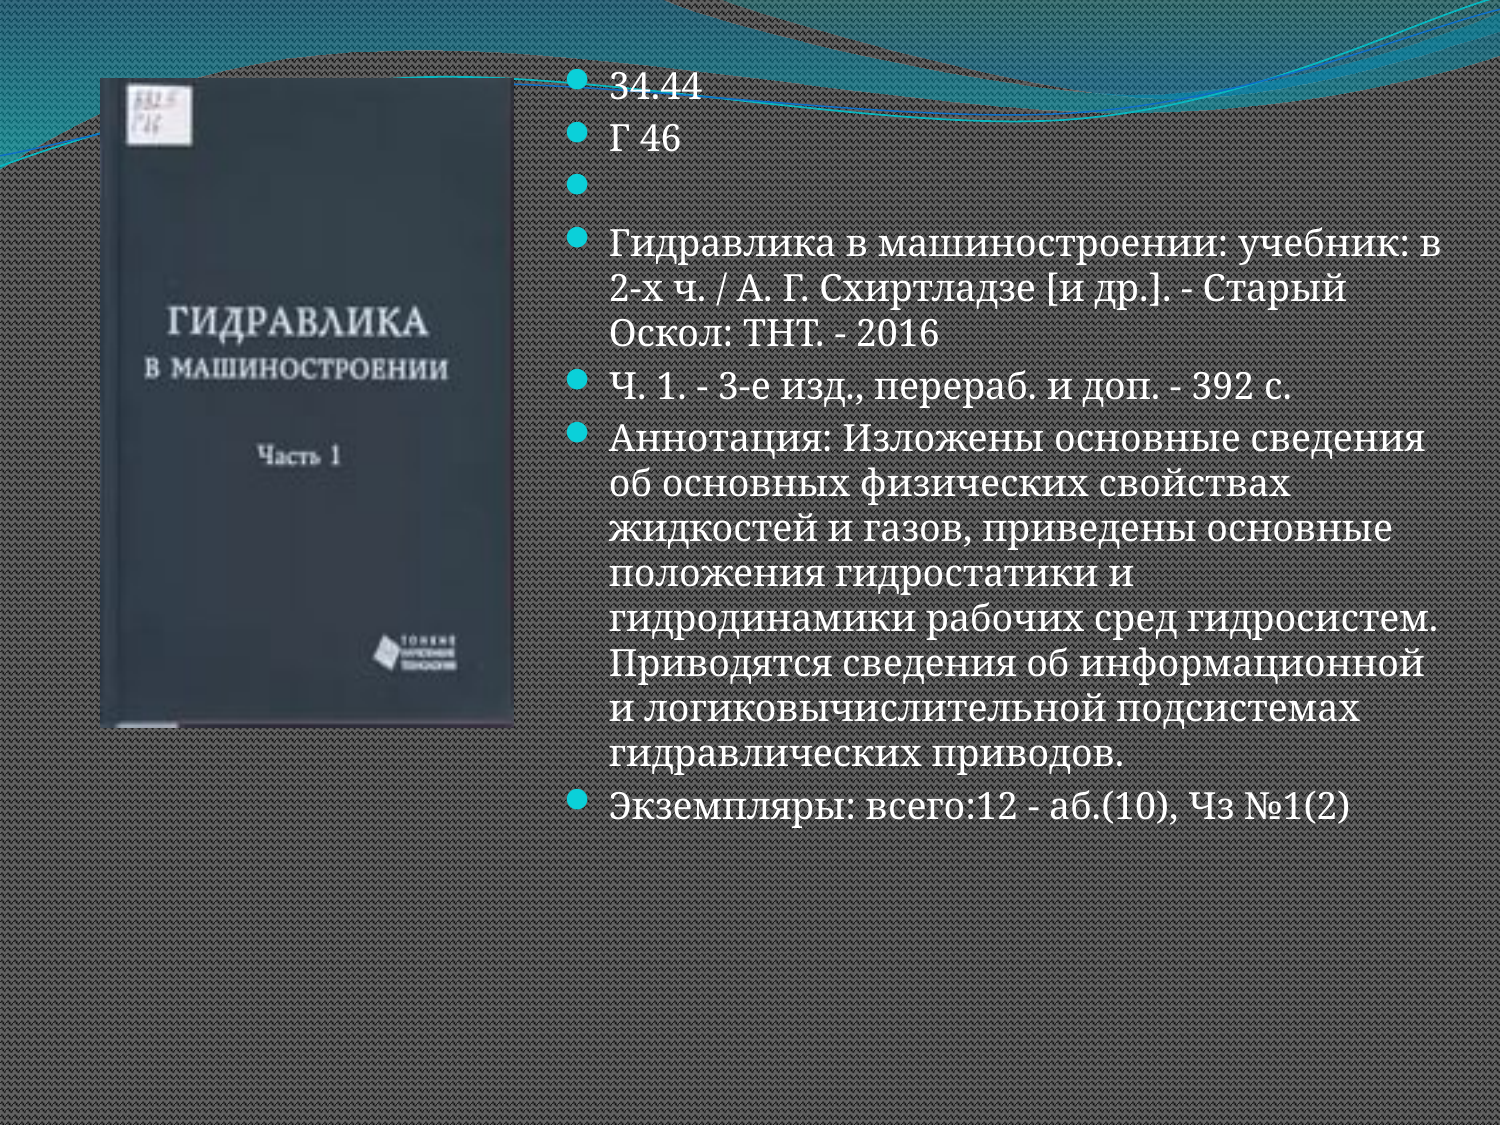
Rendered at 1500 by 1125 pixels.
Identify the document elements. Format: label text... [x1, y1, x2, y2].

picture [100, 77, 514, 729]
list 34.44 Г 46 Гидравлика в машиностроении: учебник: в 2-х ч. / А. Г. Схиртладзе [и др.]. - Старый Оскол: ТНТ. - 2016 Ч. 1. - 3-е изд., перераб. и доп. - 392 с. Аннотация: Изложены основные сведения об основных физических свойствах жидкостей и газов, приведены основные положения гидростатики и гидродинамики рабочих сред гидросистем. Приводятся сведения об информационной и логиковычислительной подсистемах гидравлических приводов. Экземпляры: всего:12 - аб.(10), Чз №1(2) [549, 54, 1459, 1005]
